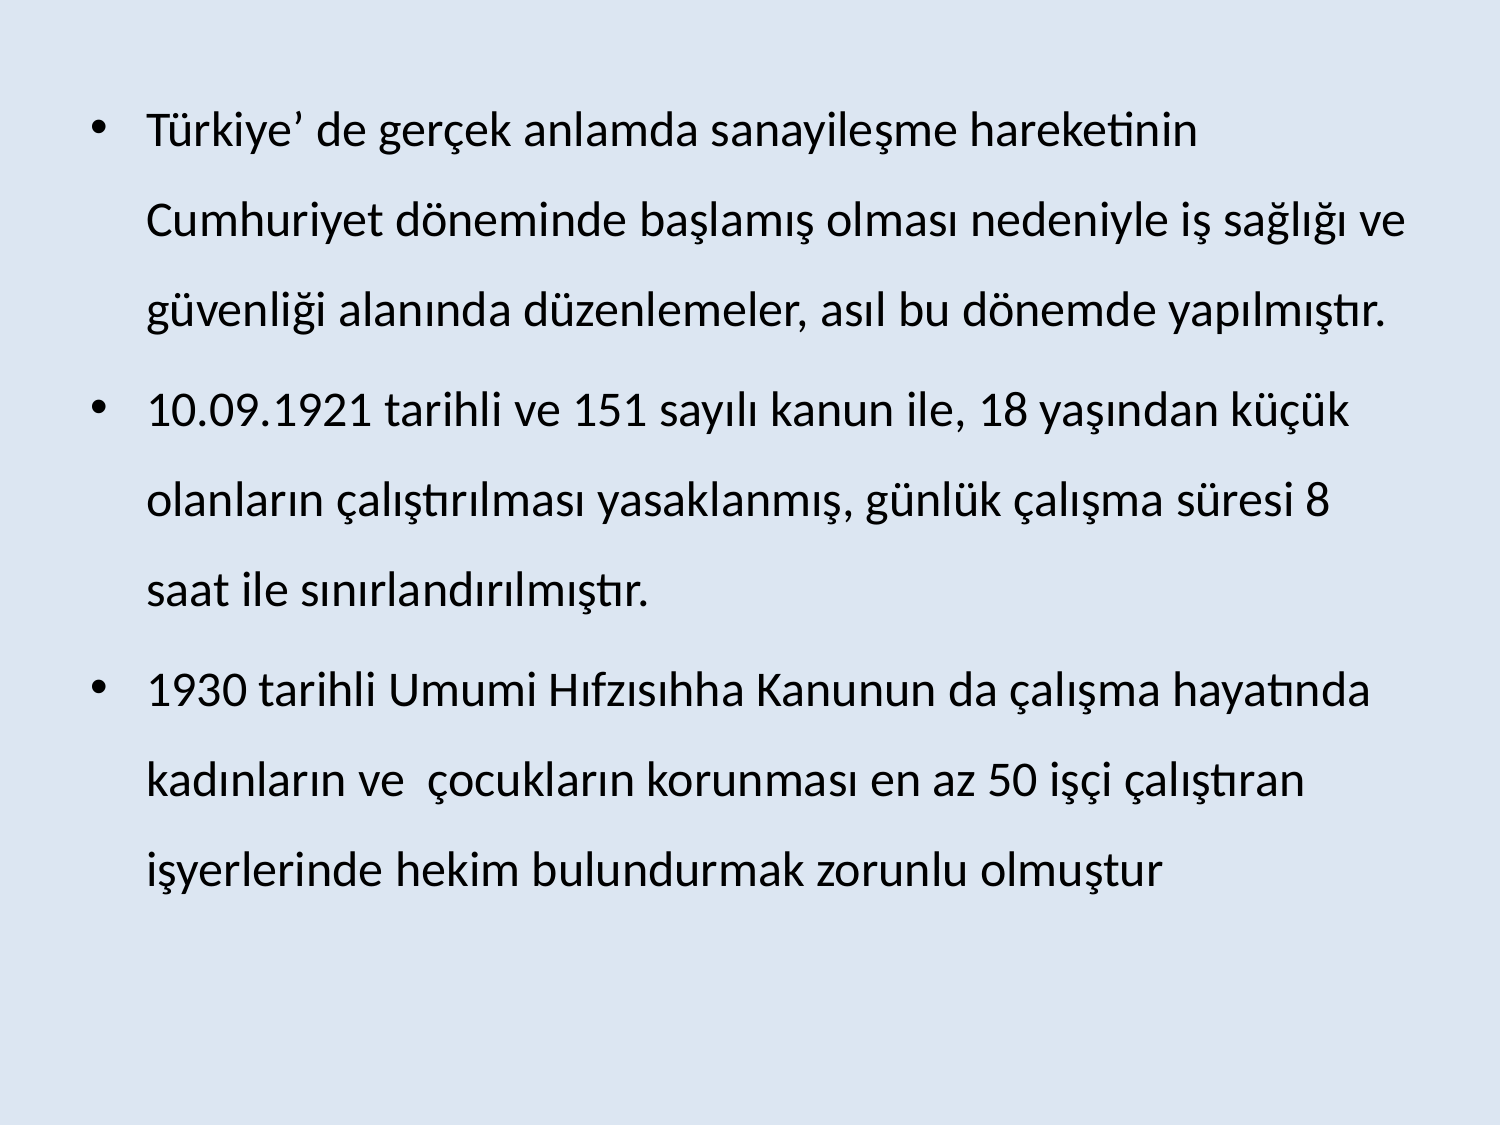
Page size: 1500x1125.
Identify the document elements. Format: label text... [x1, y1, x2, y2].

list Türkiye’ de gerçek anlamda sanayileşme hareketinin Cumhuriyet döneminde başlamış olması nedeniyle iş sağlığı ve güvenliği alanında düzenlemeler, asıl bu dönemde yapılmıştır. 10.09.1921 tarihli ve 151 sayılı kanun ile, 18 yaşından küçük olanların çalıştırılması yasaklanmış, günlük çalışma süresi 8 saat ile sınırlandırılmıştır. 1930 tarihli Umumi Hıfzısıhha Kanunun da çalışma hayatında kadınların ve çocukların korunması en az 50 işçi çalıştıran işyerlerinde hekim bulundurmak zorunlu olmuştur [75, 58, 1425, 1005]
